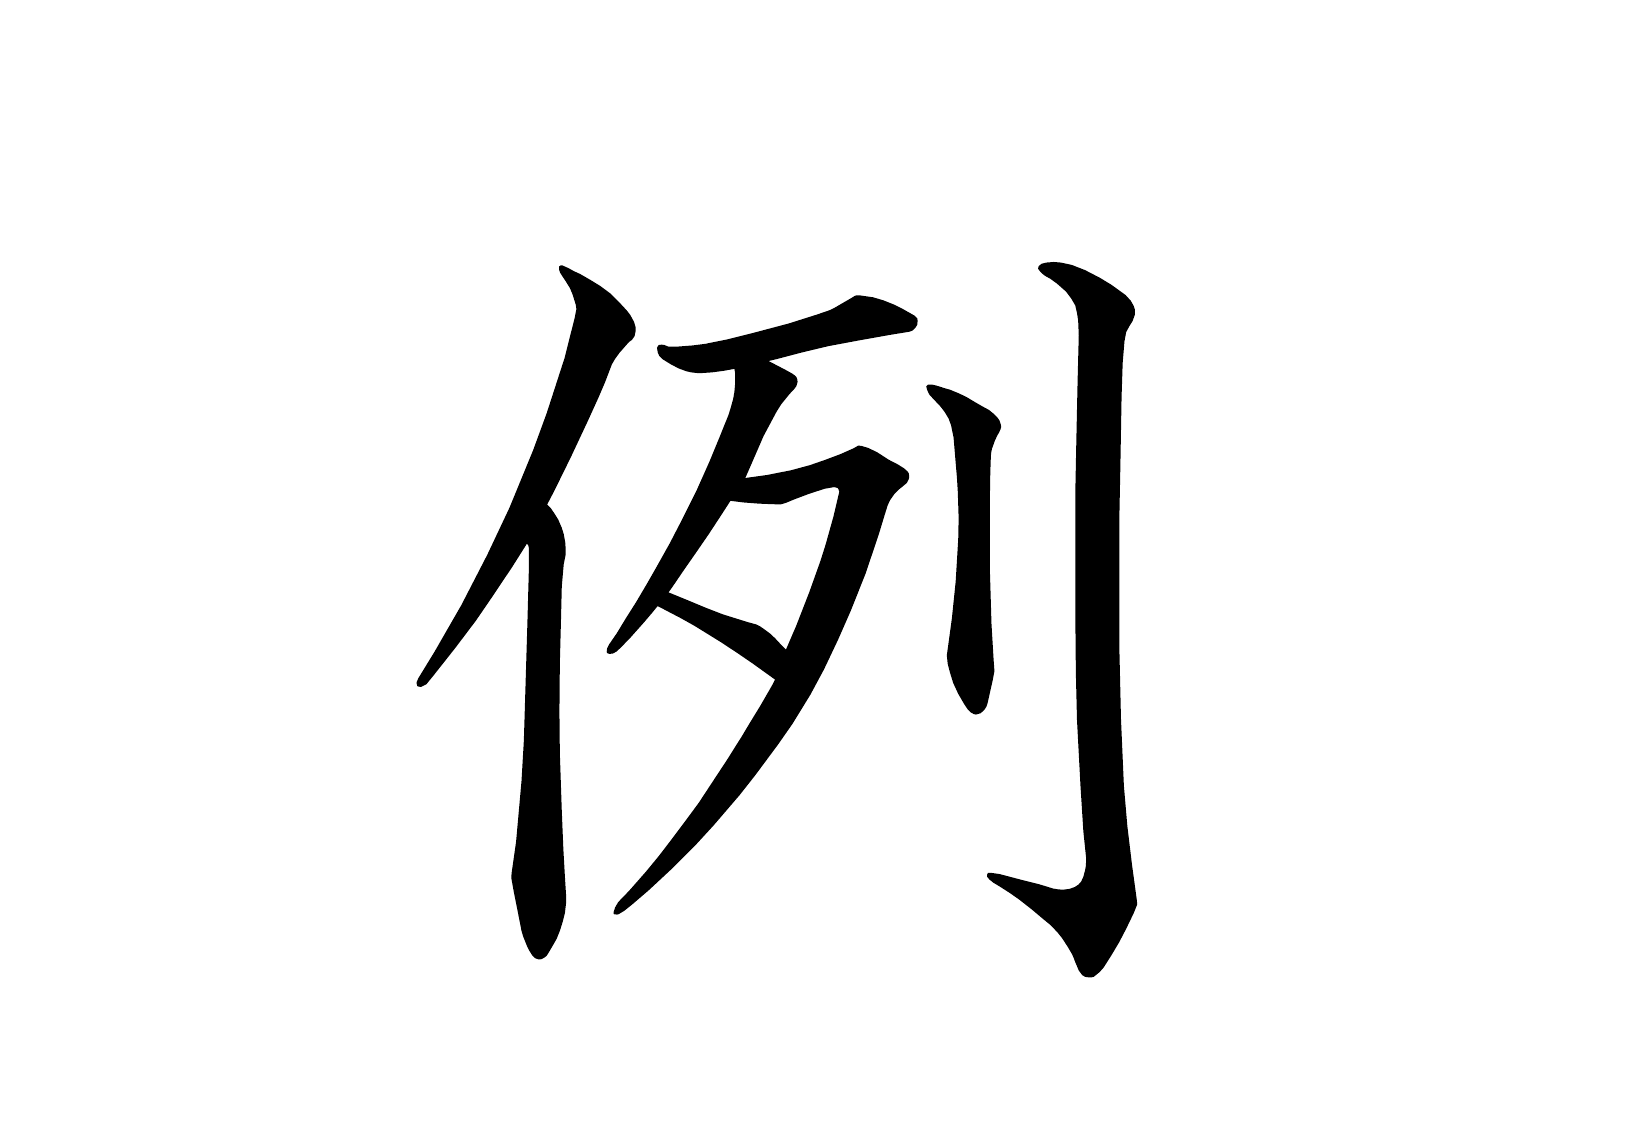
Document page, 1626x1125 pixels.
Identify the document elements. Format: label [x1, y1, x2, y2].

text_box [416, 261, 1138, 978]
